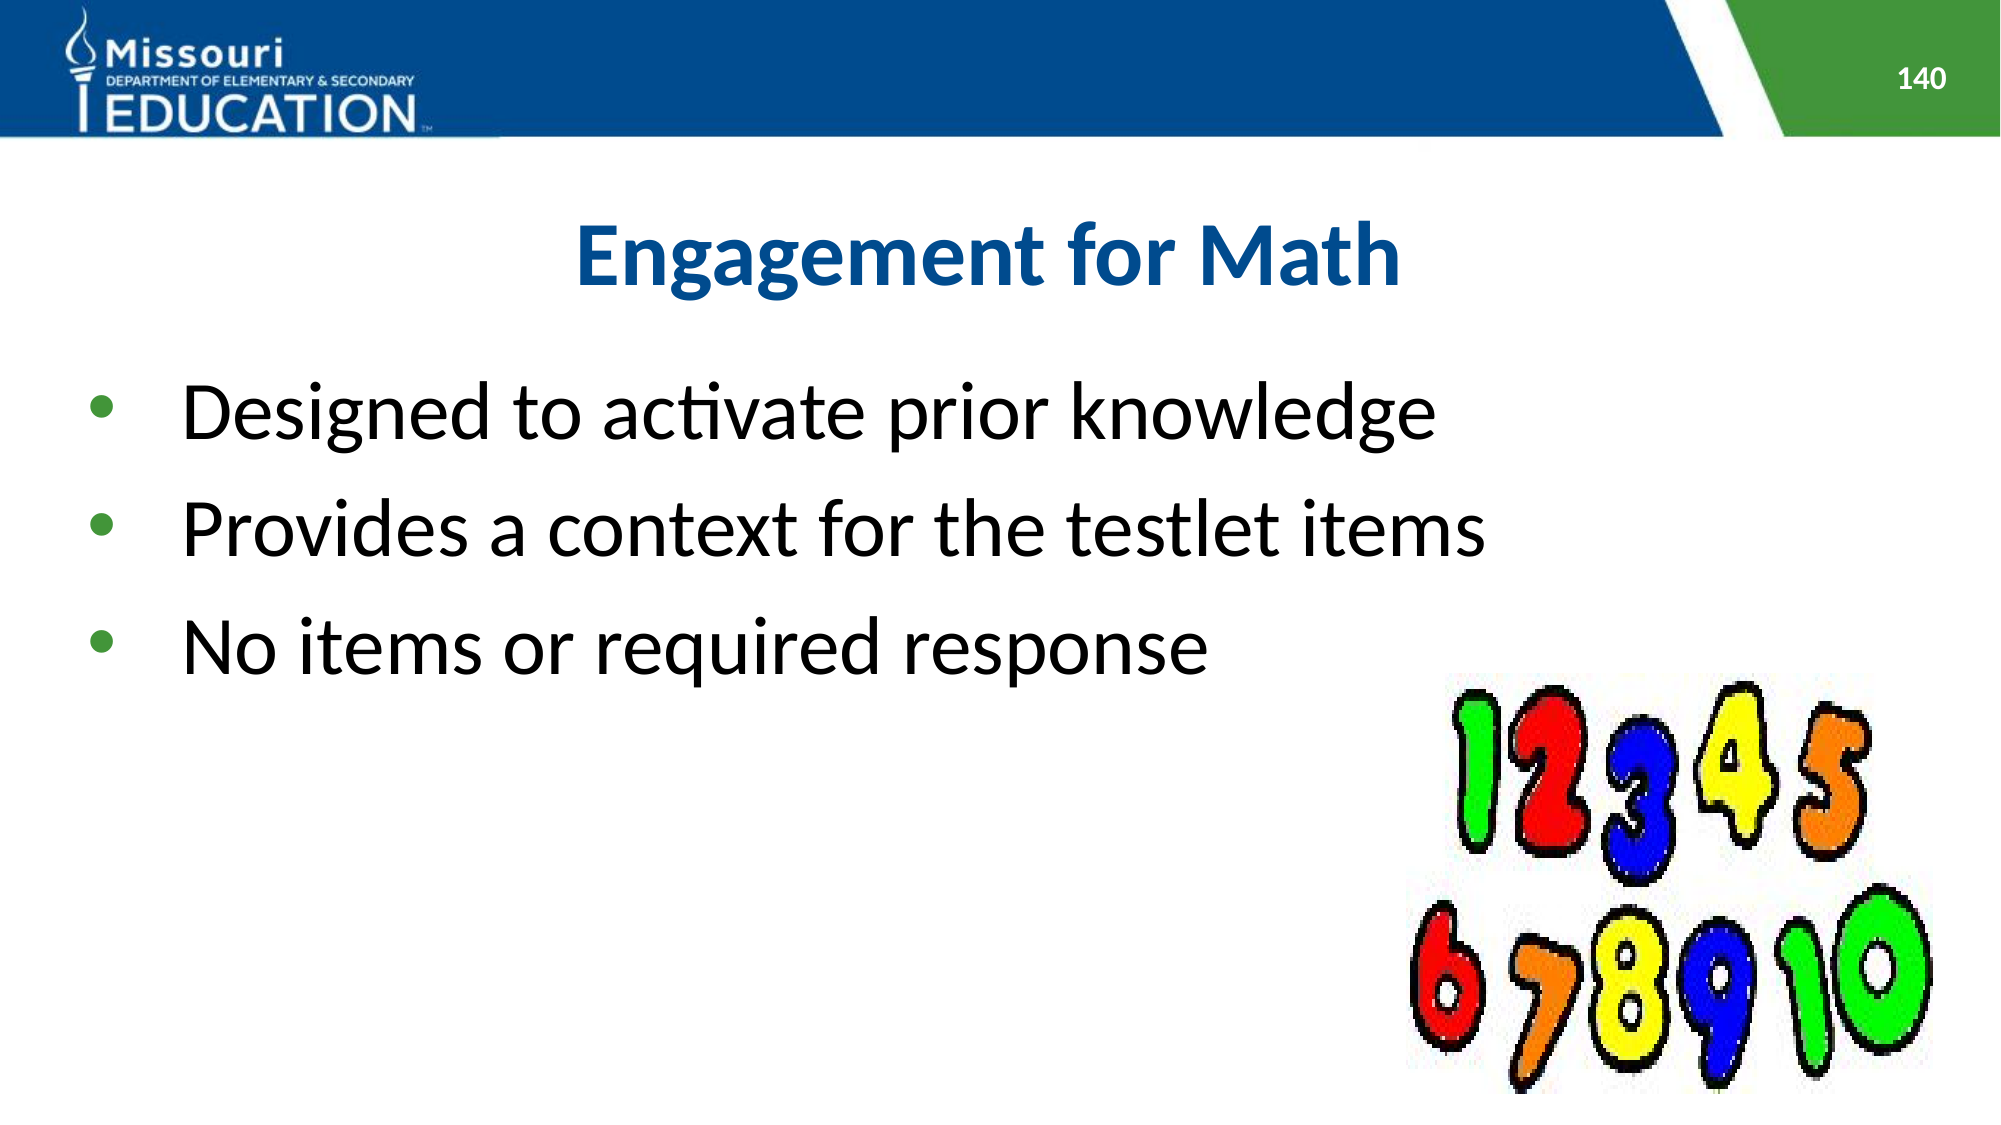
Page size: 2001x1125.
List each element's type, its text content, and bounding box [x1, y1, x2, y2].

slide_number 140 [1800, 45, 1967, 106]
list Designed to activate prior knowledge Provides a context for the testlet items No items or required response [56, 345, 1944, 1094]
picture [0, 0, 2001, 1125]
title Engagement for Math [56, 160, 1944, 336]
